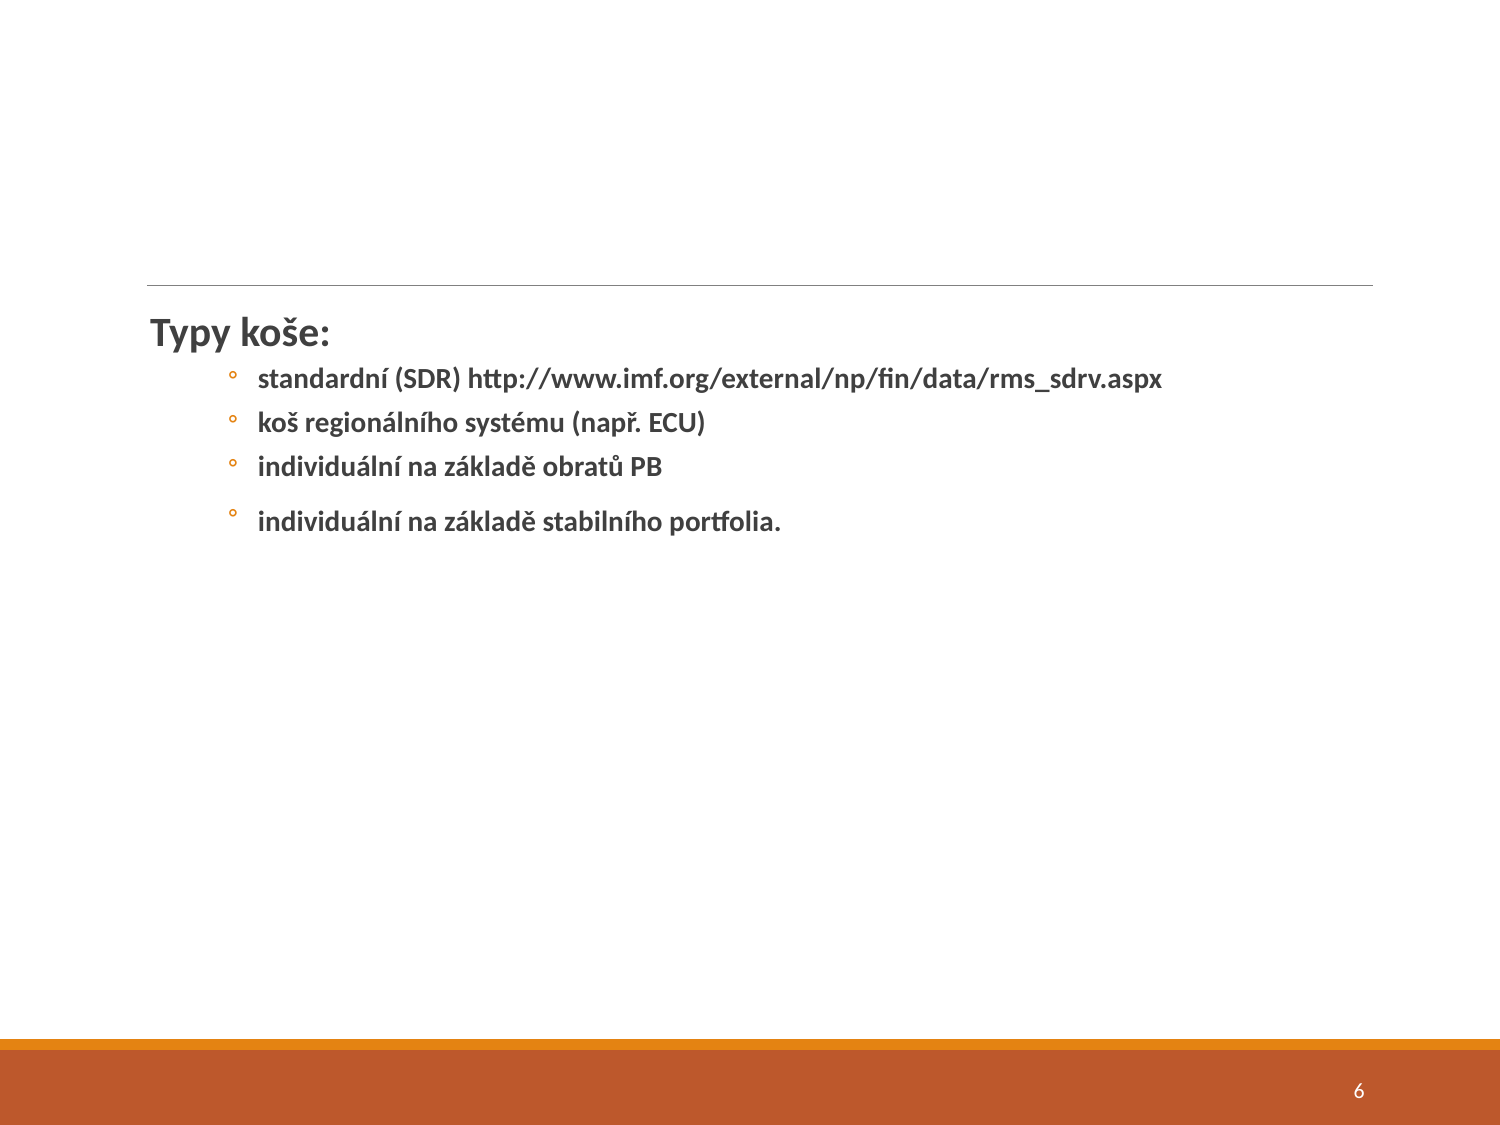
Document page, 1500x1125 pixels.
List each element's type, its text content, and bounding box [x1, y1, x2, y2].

slide_number 6 [1218, 1059, 1380, 1120]
list Typy koše: standardní (SDR) http://www.imf.org/external/np/fin/data/rms_sdrv.aspx koš regionálního systému (např. ECU) individuální na základě obratů PB individuální na základě stabilního portfolia. [135, 302, 1373, 963]
